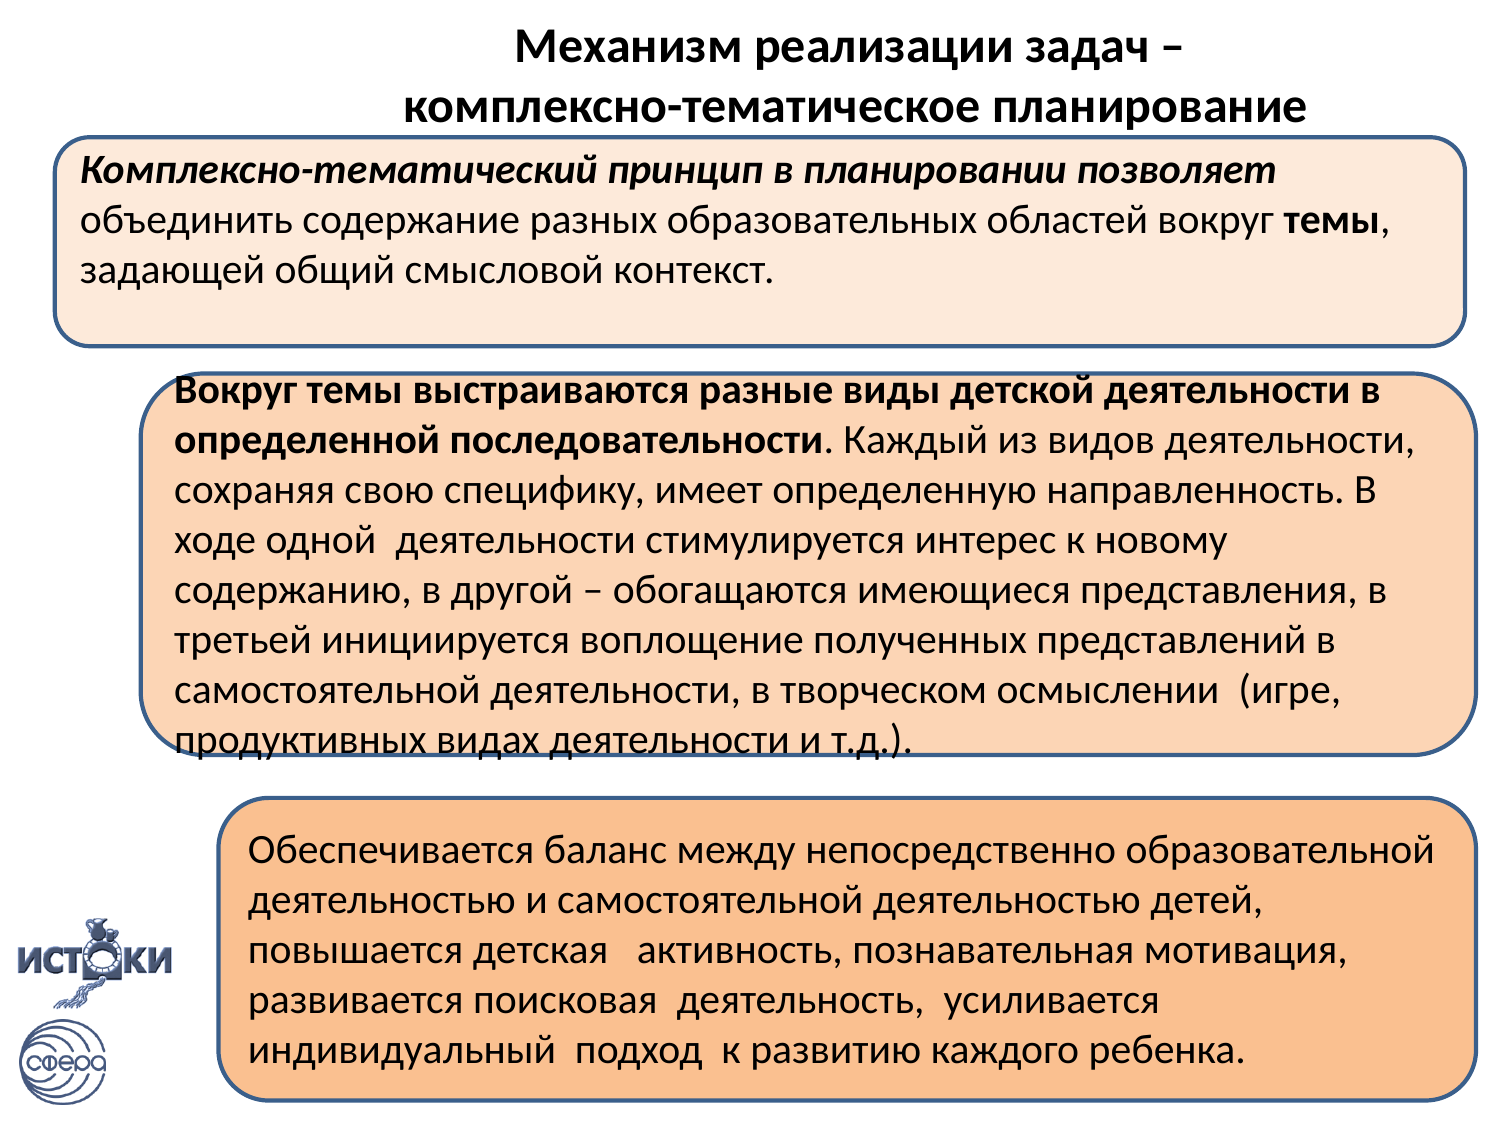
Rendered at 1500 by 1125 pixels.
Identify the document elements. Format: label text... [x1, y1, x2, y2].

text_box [0, 899, 200, 1105]
title Механизм реализации задач – комплексно-тематическое планирование [235, 7, 1466, 138]
text_box Вокруг темы выстраиваются разные виды детской деятельности в определенной последовательности. Каждый из видов деятельности, сохраняя свою специфику, имеет определенную направленность. В ходе одной деятельности стимулируется интерес к новому содержанию, в другой – обогащаются имеющиеся представления, в третьей инициируется воплощение полученных представлений в самостоятельной деятельности, в творческом осмыслении (игре, продуктивных видах деятельности и т.д.). [138, 371, 1479, 758]
text_box Комплексно-тематический принцип в планировании позволяет объединить содержание разных образовательных областей вокруг темы, задающей общий смысловой контекст. [52, 135, 1468, 349]
text_box Обеспечивается баланс между непосредственно образовательной деятельностью и самостоятельной деятельностью детей, повышается детская активность, познавательная мотивация, развивается поисковая деятельность, усиливается индивидуальный подход к развитию каждого ребенка. [216, 795, 1479, 1103]
